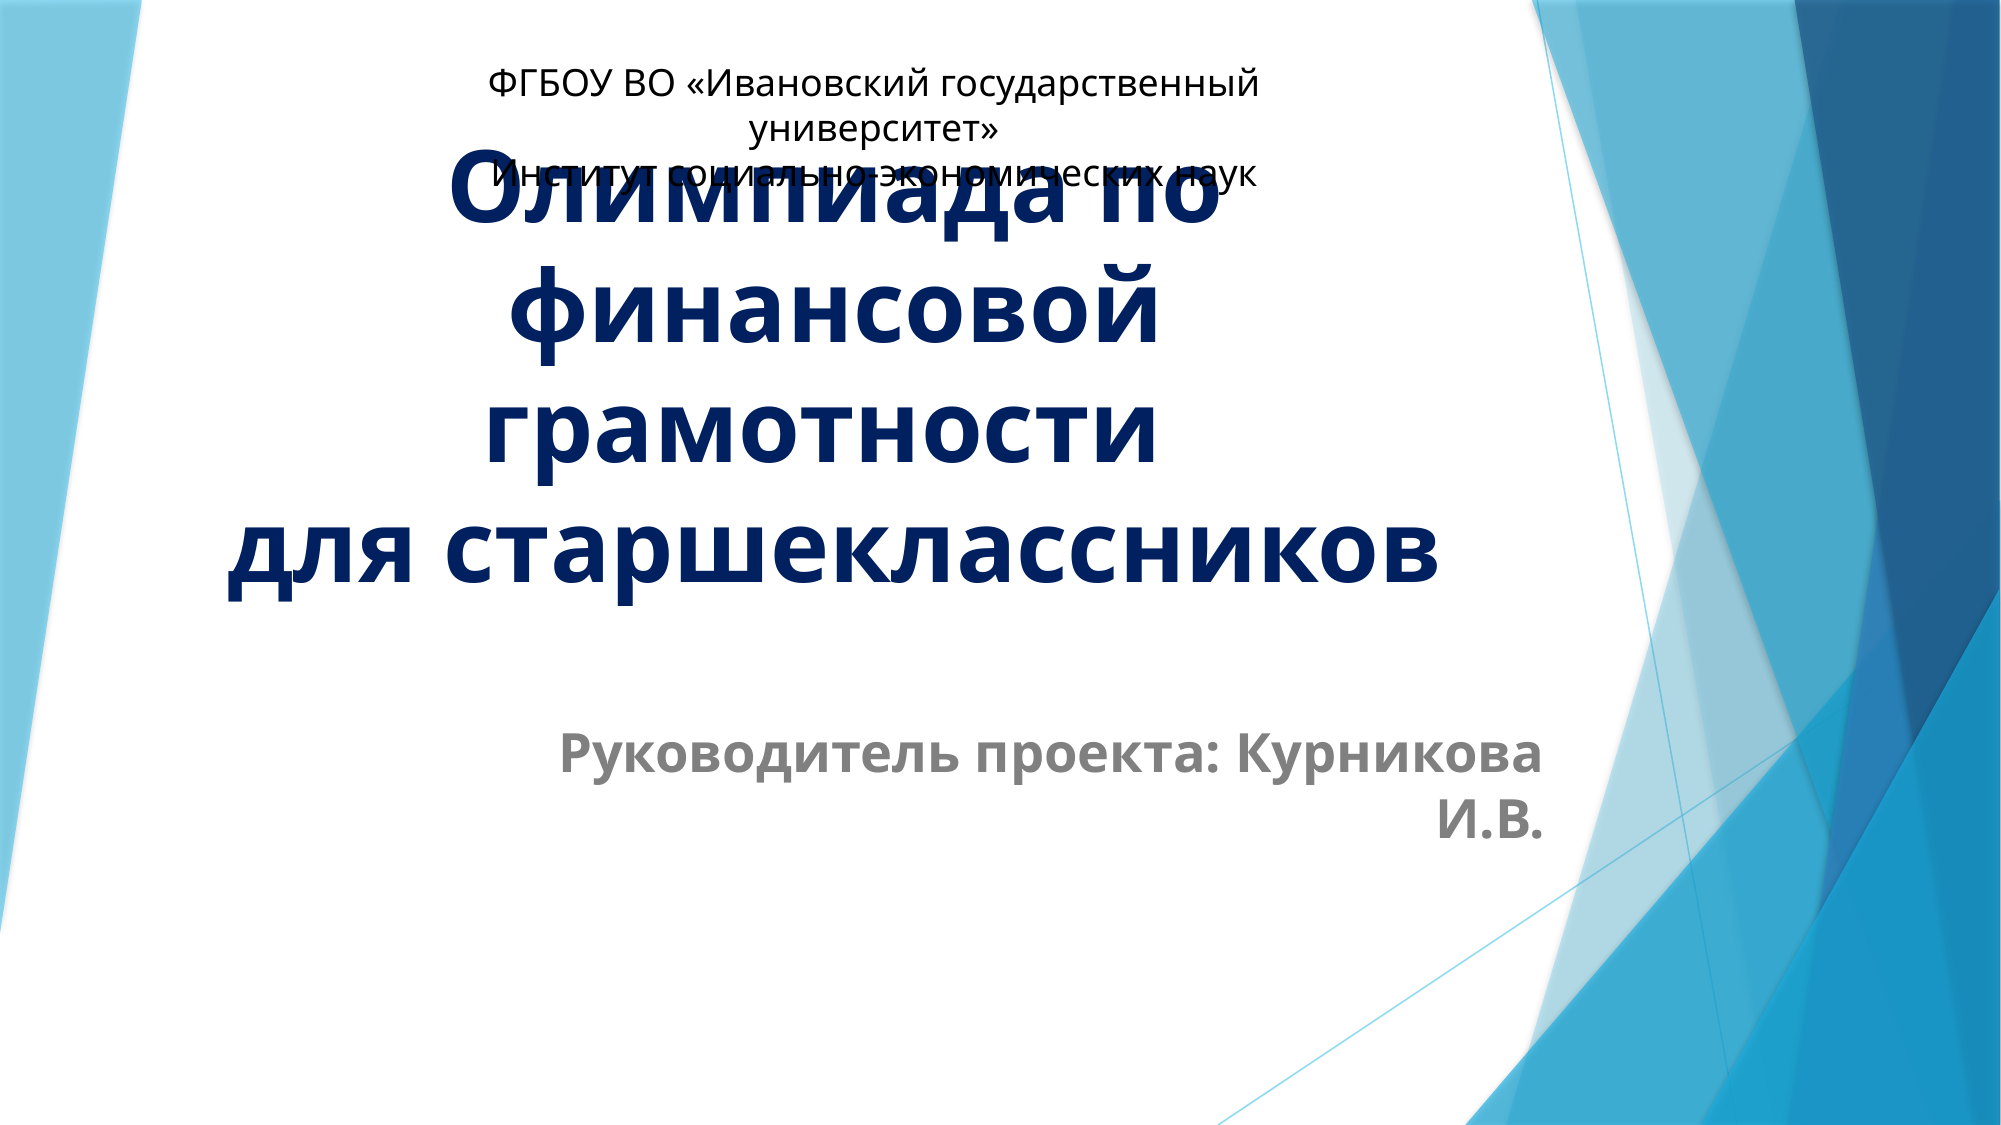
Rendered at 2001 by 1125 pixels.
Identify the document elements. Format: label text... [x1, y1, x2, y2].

title Олимпиада по финансовой грамотности для старшеклассников [149, 149, 1522, 610]
text_box ФГБОУ ВО «Ивановский государственный университет» Институт социально-экономических наук [360, 51, 1388, 202]
subtitle Руководитель проекта: Курникова И.В. [439, 711, 1561, 864]
